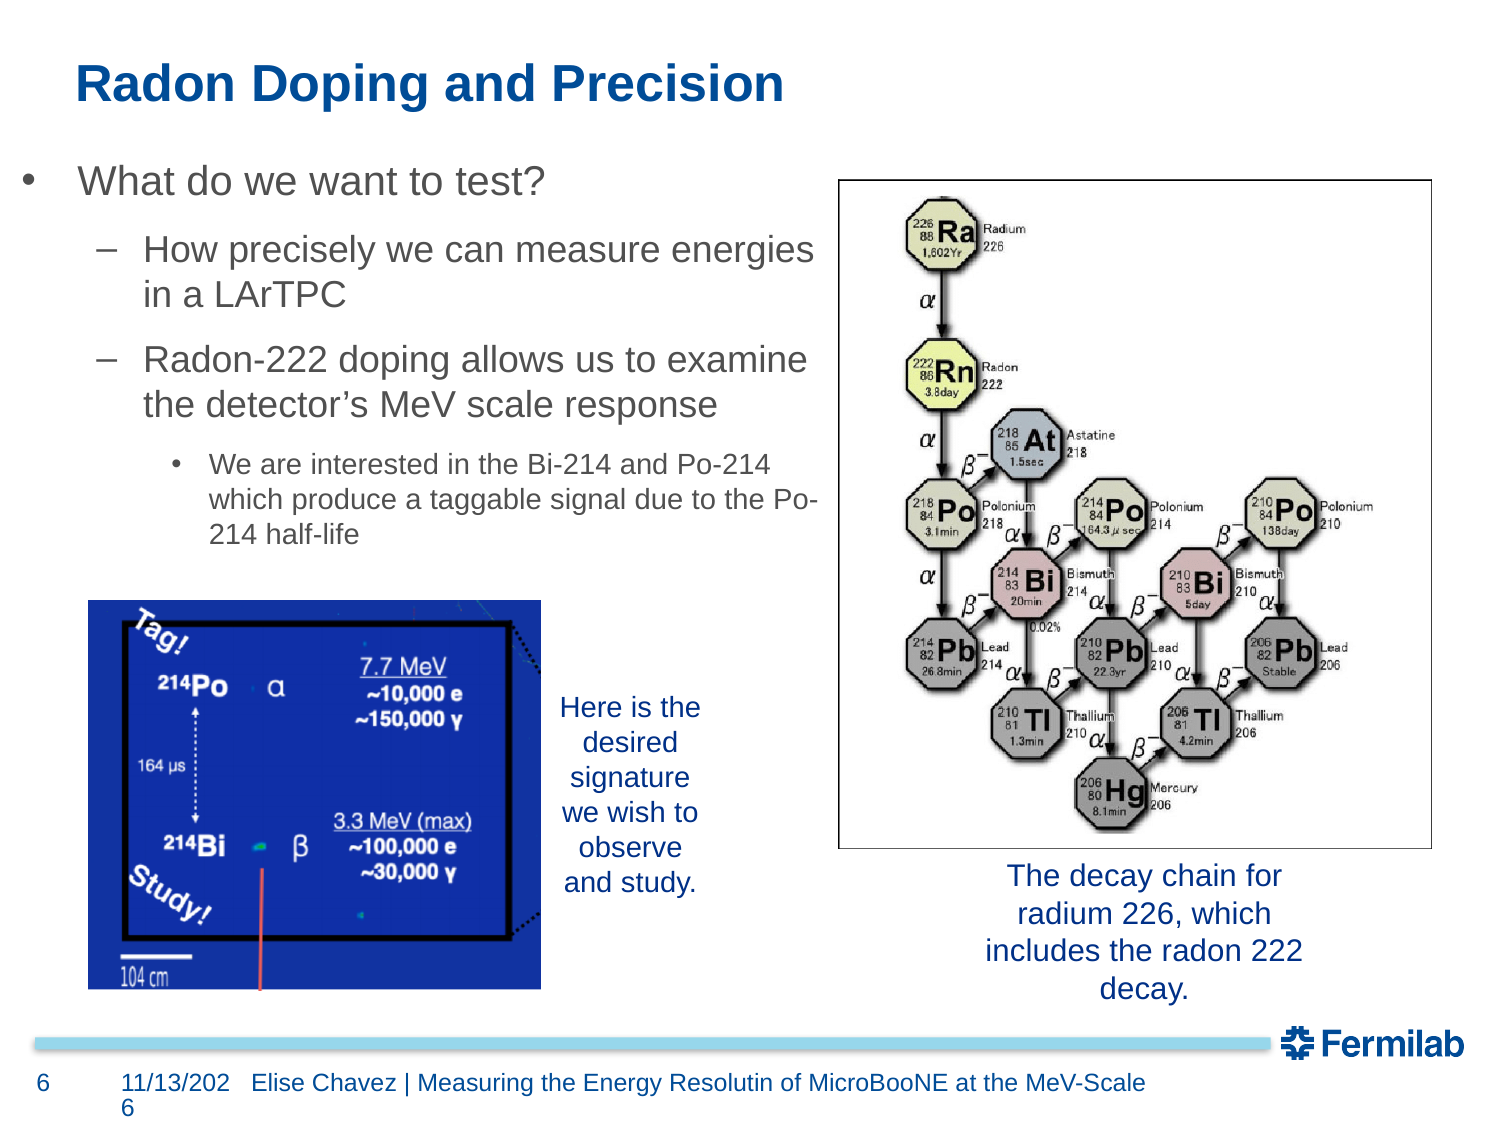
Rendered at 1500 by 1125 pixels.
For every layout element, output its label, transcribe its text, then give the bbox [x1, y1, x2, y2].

footer Elise Chavez | Measuring the Energy Resolutin of MicroBooNE at the MeV-Scale [251, 1066, 1279, 1107]
picture [1281, 1026, 1464, 1060]
picture [88, 600, 541, 991]
list What do we want to test? How precisely we can measure energies in a LArTPC Radon-222 doping allows us to examine the detector’s MeV scale response We are interested in the Bi-214 and Po-214 which produce a taggable signal due to the Po-214 half-life [21, 154, 832, 827]
text_box Here is the desired signature we wish to observe and study. [545, 681, 717, 906]
picture [837, 179, 1432, 849]
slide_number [120, 1066, 232, 1107]
title Radon Doping and Precision [75, 41, 1500, 112]
text_box The decay chain for radium 226, which includes the radon 222 decay. [955, 857, 1334, 1013]
slide_number 6 [36, 1066, 105, 1106]
